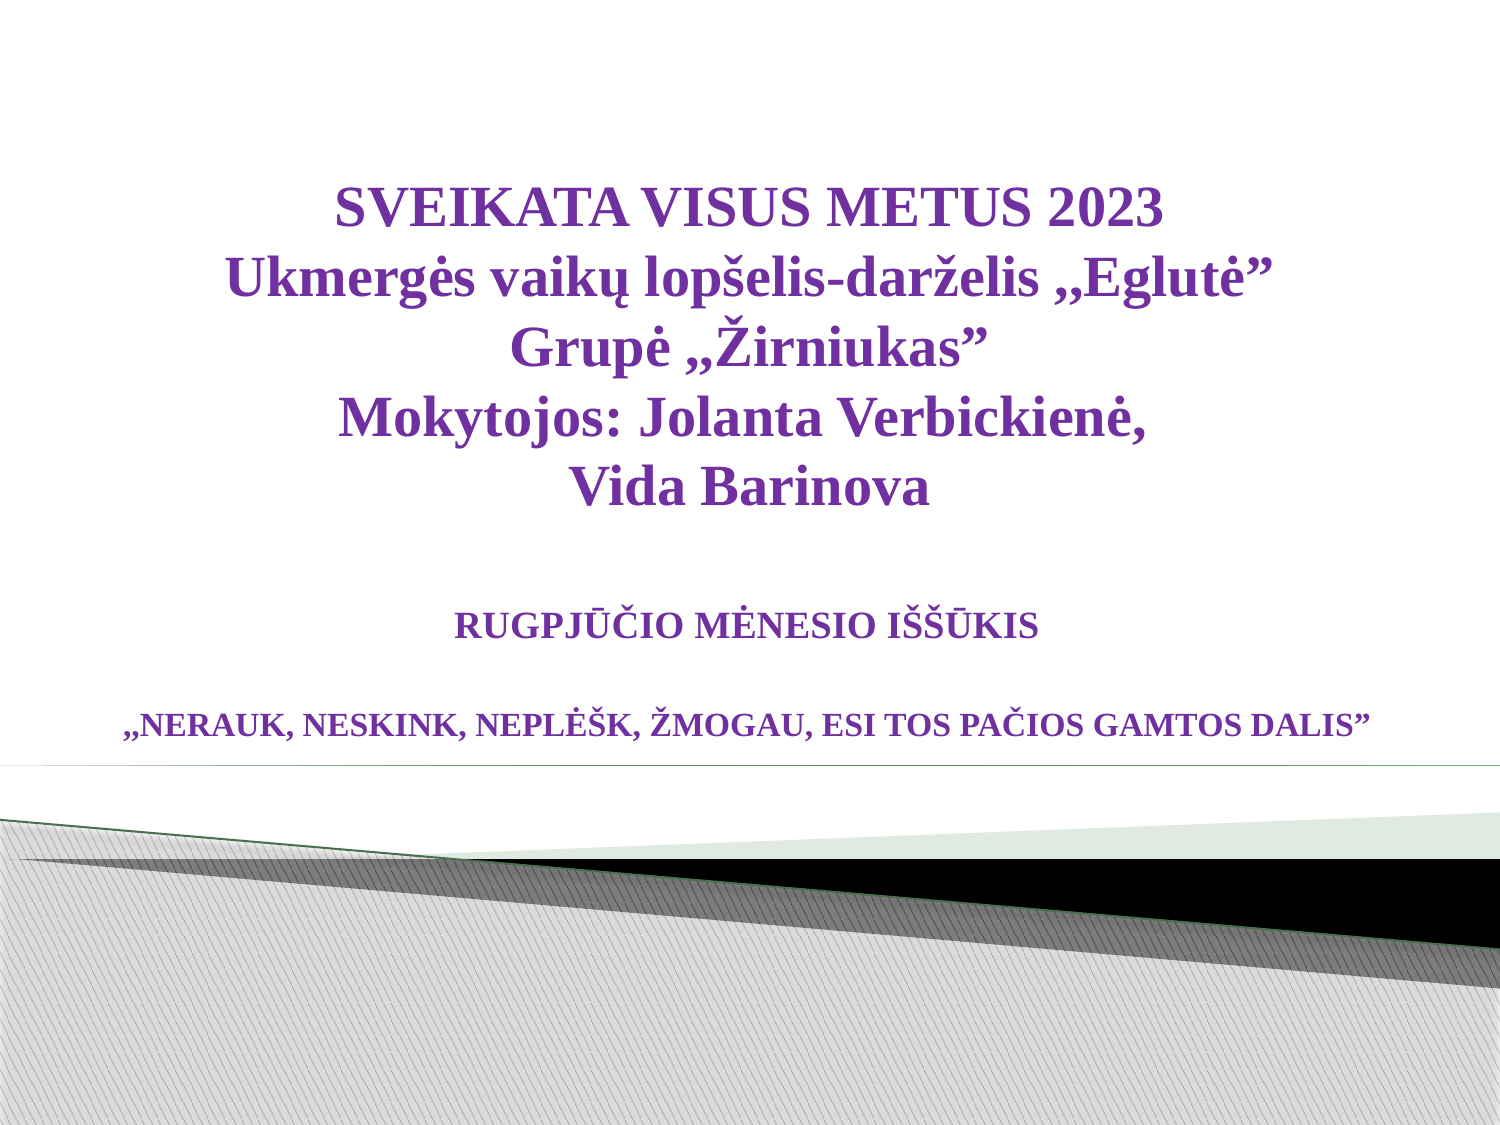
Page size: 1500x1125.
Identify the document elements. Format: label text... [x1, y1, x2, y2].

title SVEIKATA VISUS METUS 2023 Ukmergės vaikų lopšelis-darželis ,,Eglutė” Grupė ,,Žirniukas” Mokytojos: Jolanta Verbickienė, Vida Barinova [112, 112, 1388, 525]
subtitle RUGPJŪČIO MĖNESIO IŠŠŪKIS ,,NERAUK, NESKINK, NEPLĖŠK, ŽMOGAU, ESI TOS PAČIOS GAMTOS DALIS” [112, 592, 1388, 790]
picture [5, 859, 1500, 989]
